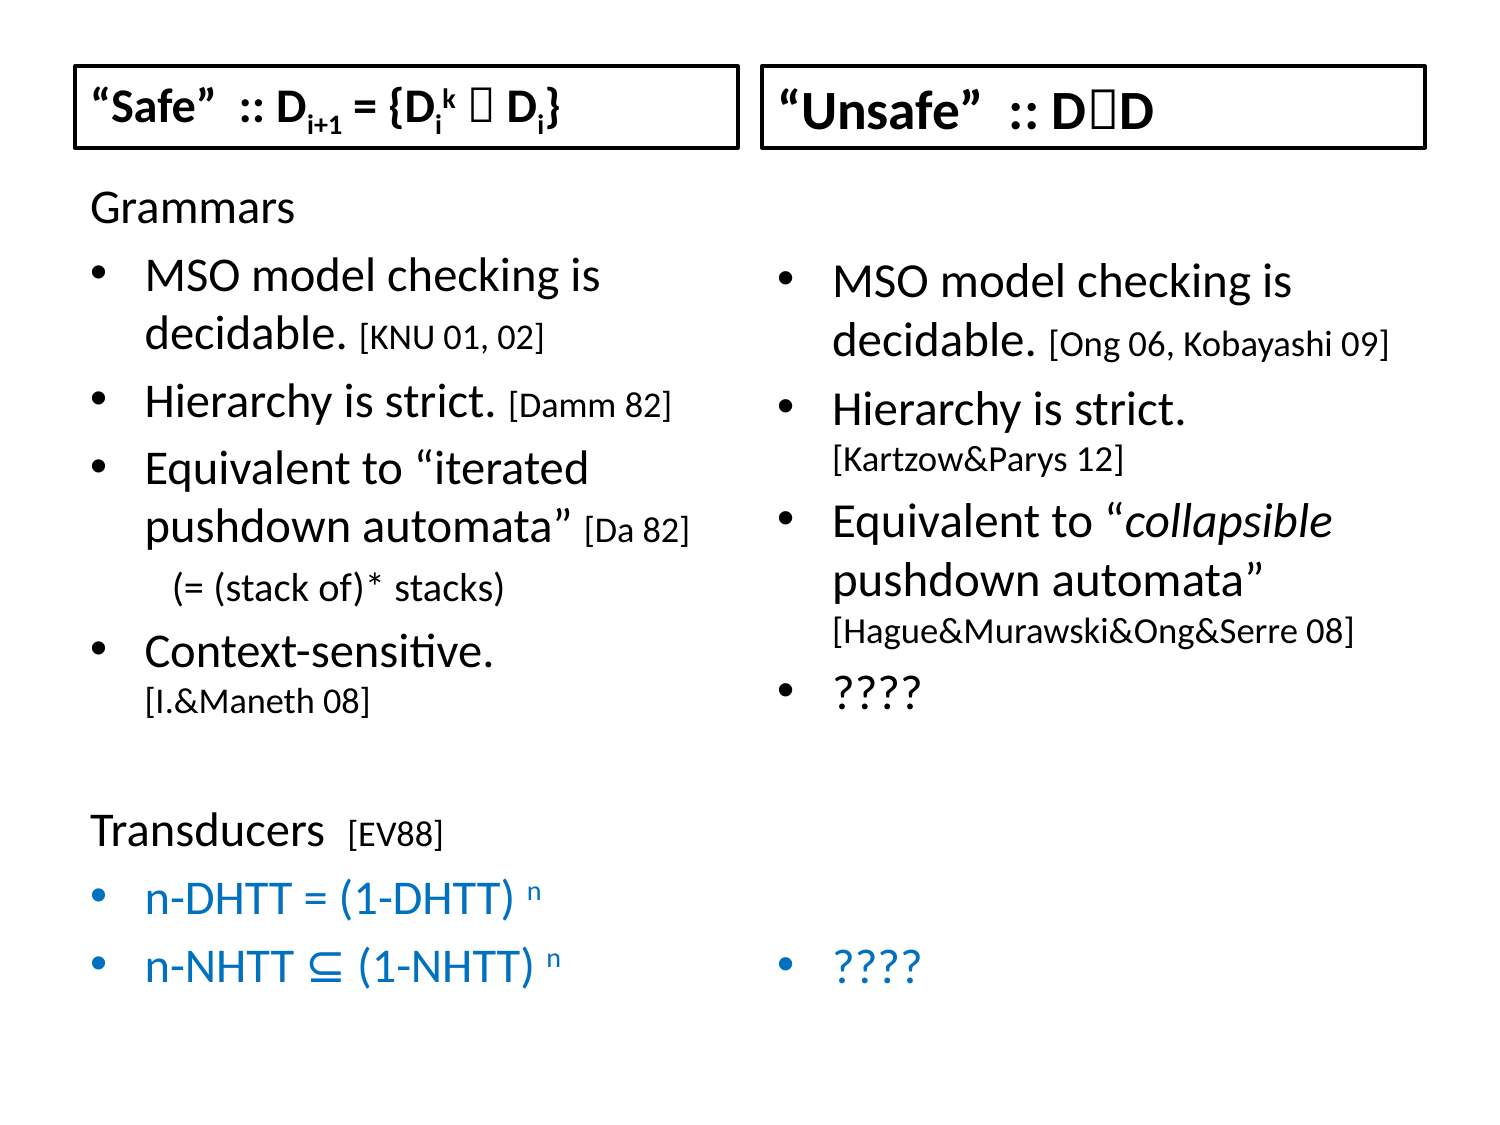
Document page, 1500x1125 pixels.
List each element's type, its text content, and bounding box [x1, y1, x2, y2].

list “Unsafe” :: DD [760, 64, 1427, 150]
list “Safe” :: Di+1 = {Dik  Di} [73, 64, 740, 150]
list MSO model checking is decidable. [Ong 06, Kobayashi 09] Hierarchy is strict. [Kartzow&Parys 12] Equivalent to “collapsible pushdown automata” [Hague&Murawski&Ong&Serre 08] ???? ???? [761, 172, 1425, 1005]
list Grammars MSO model checking is decidable. [KNU 01, 02] Hierarchy is strict. [Damm 82] Equivalent to “iterated pushdown automata” [Da 82] (= (stack of)* stacks) Context-sensitive. [I.&Maneth 08] Transducers [EV88] n-DHTT = (1-DHTT) n n-NHTT ⊆ (1-NHTT) n [75, 167, 738, 1000]
